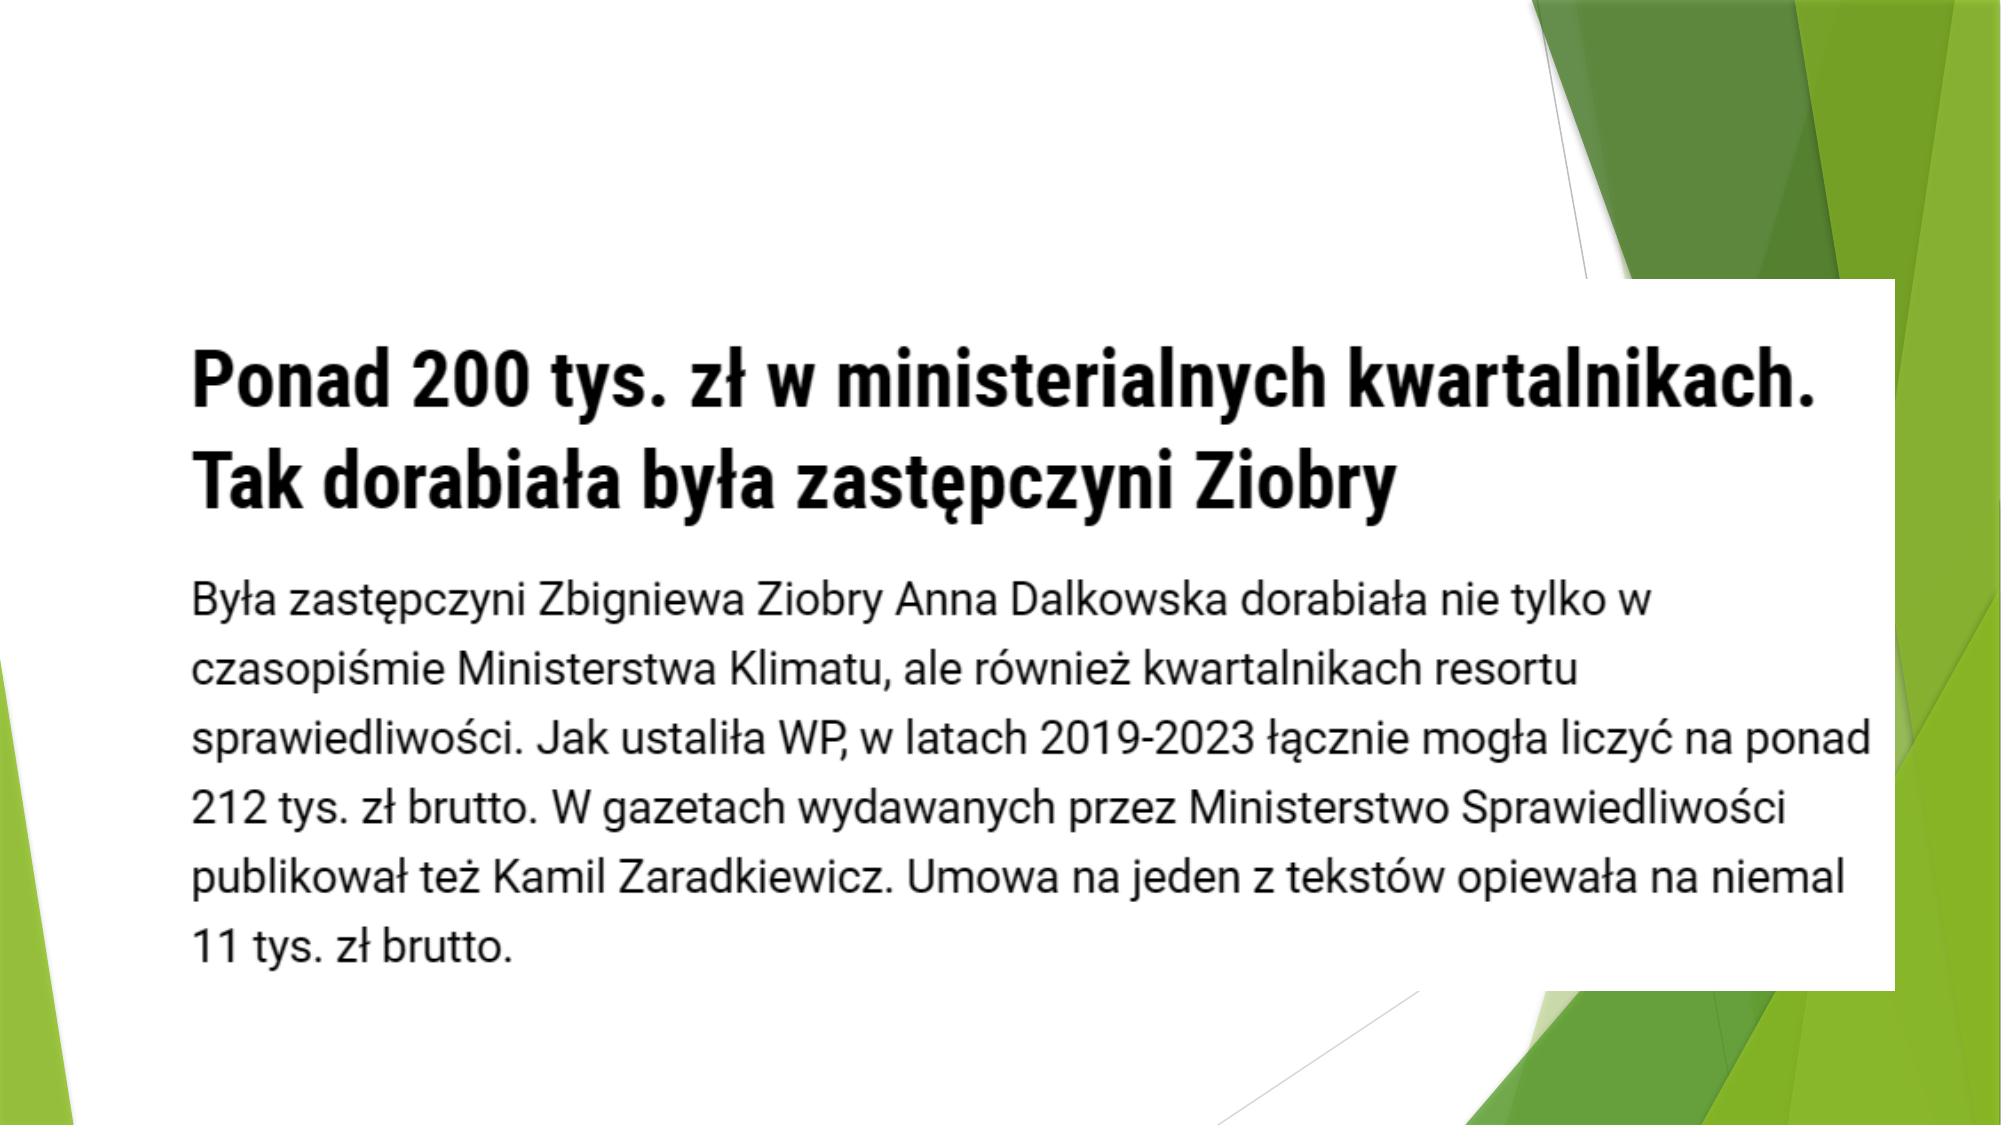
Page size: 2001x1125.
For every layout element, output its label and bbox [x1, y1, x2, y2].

list [104, 279, 1895, 992]
